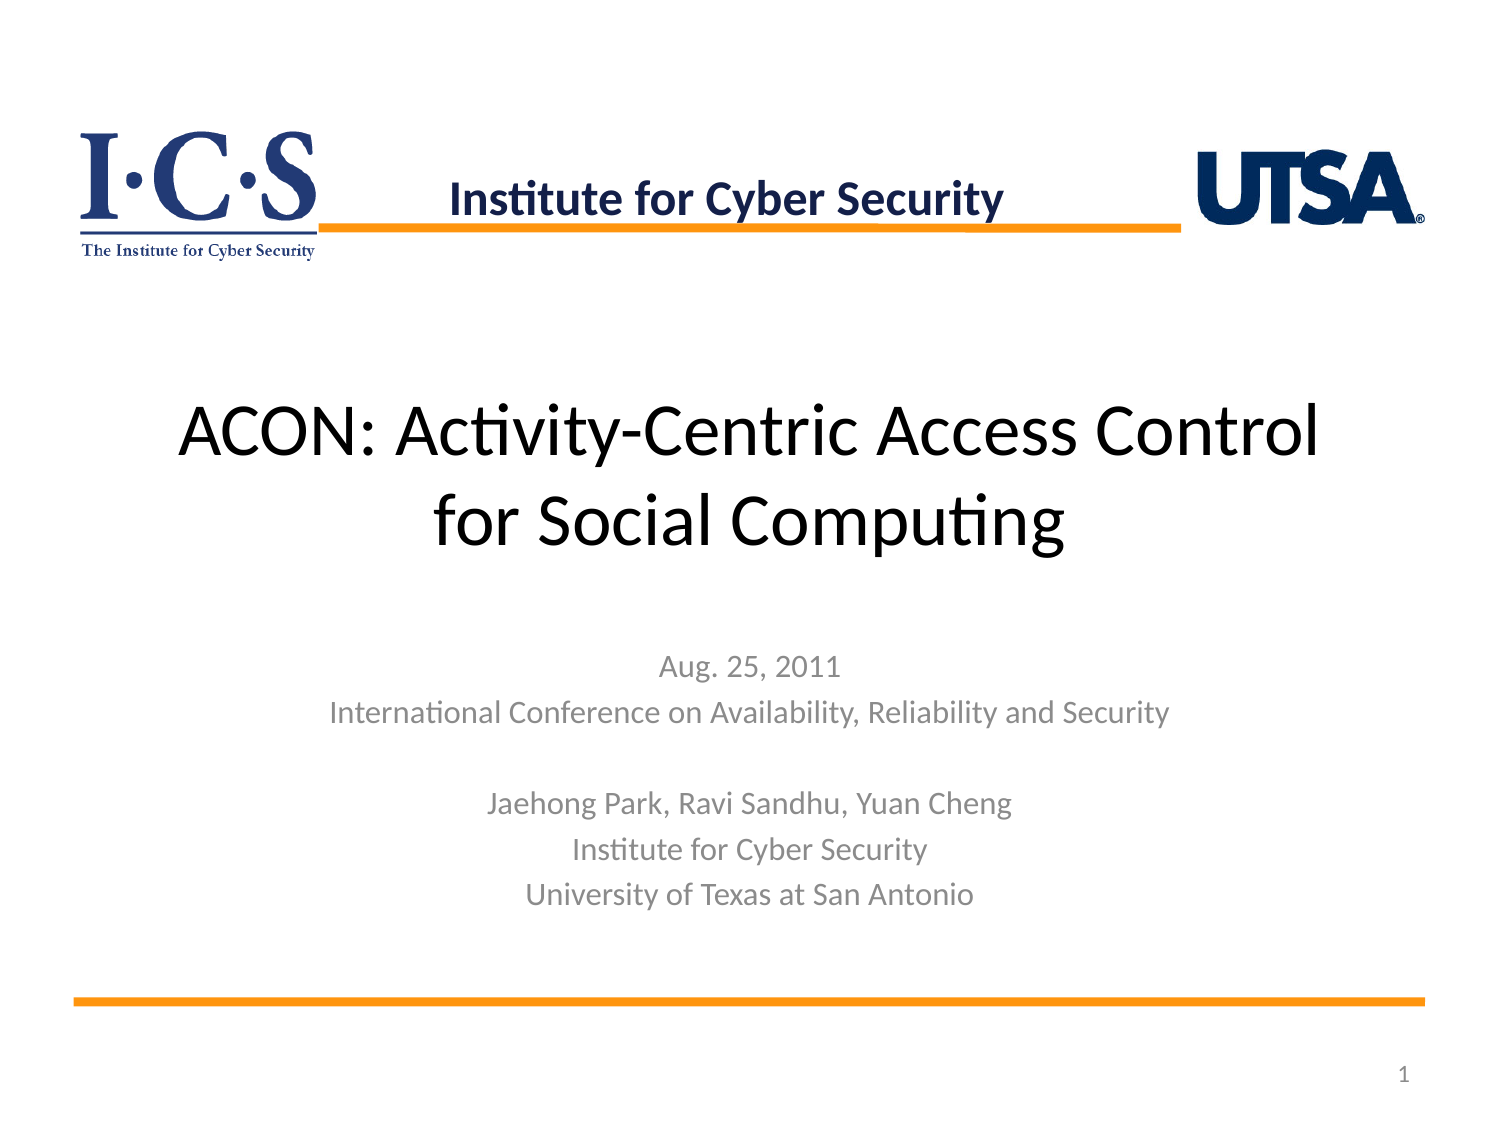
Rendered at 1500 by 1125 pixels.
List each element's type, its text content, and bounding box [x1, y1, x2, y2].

picture [1197, 149, 1425, 225]
subtitle Aug. 25, 2011 International Conference on Availability, Reliability and Security Jaehong Park, Ravi Sandhu, Yuan Cheng Institute for Cyber Security University of Texas at San Antonio [225, 637, 1275, 925]
picture [76, 111, 319, 263]
slide_number 1 [1074, 1042, 1425, 1103]
text_box Institute for Cyber Security [433, 158, 1020, 234]
title ACON: Activity-Centric Access Control for Social Computing [112, 349, 1388, 591]
